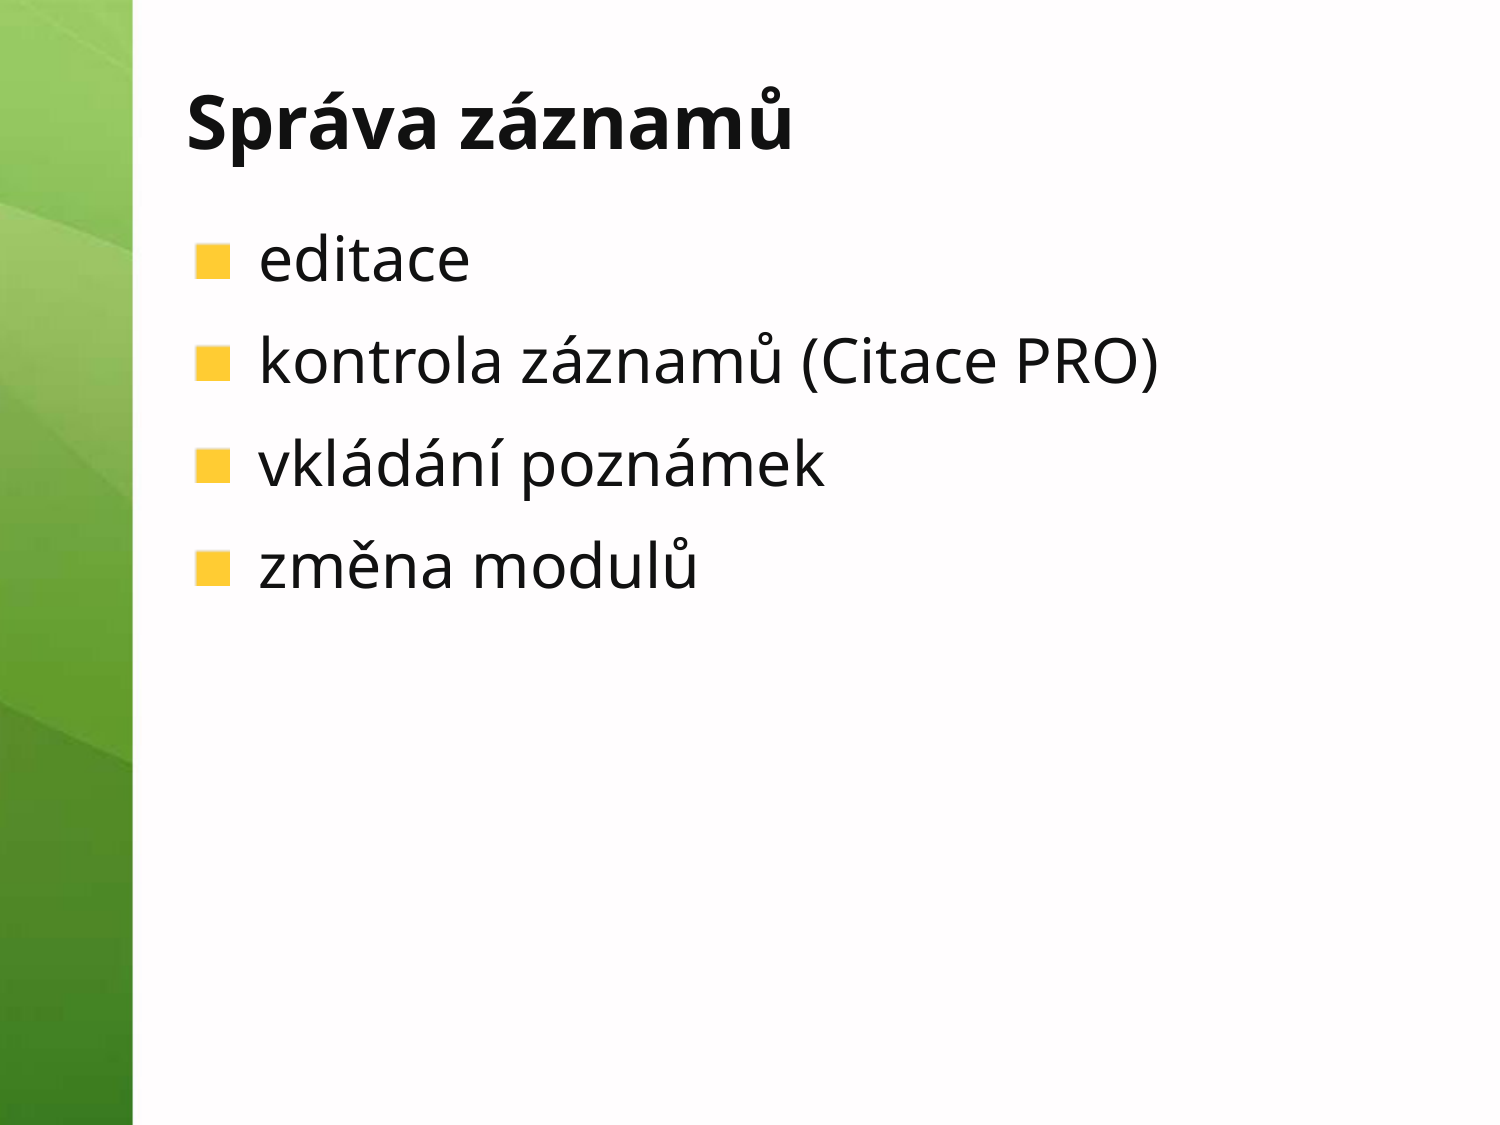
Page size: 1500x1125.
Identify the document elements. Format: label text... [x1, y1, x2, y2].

list editace kontrola záznamů (Citace PRO) vkládání poznámek změna modulů [171, 196, 1447, 1094]
picture [0, 0, 1500, 1125]
title Správa záznamů [171, 77, 1447, 161]
